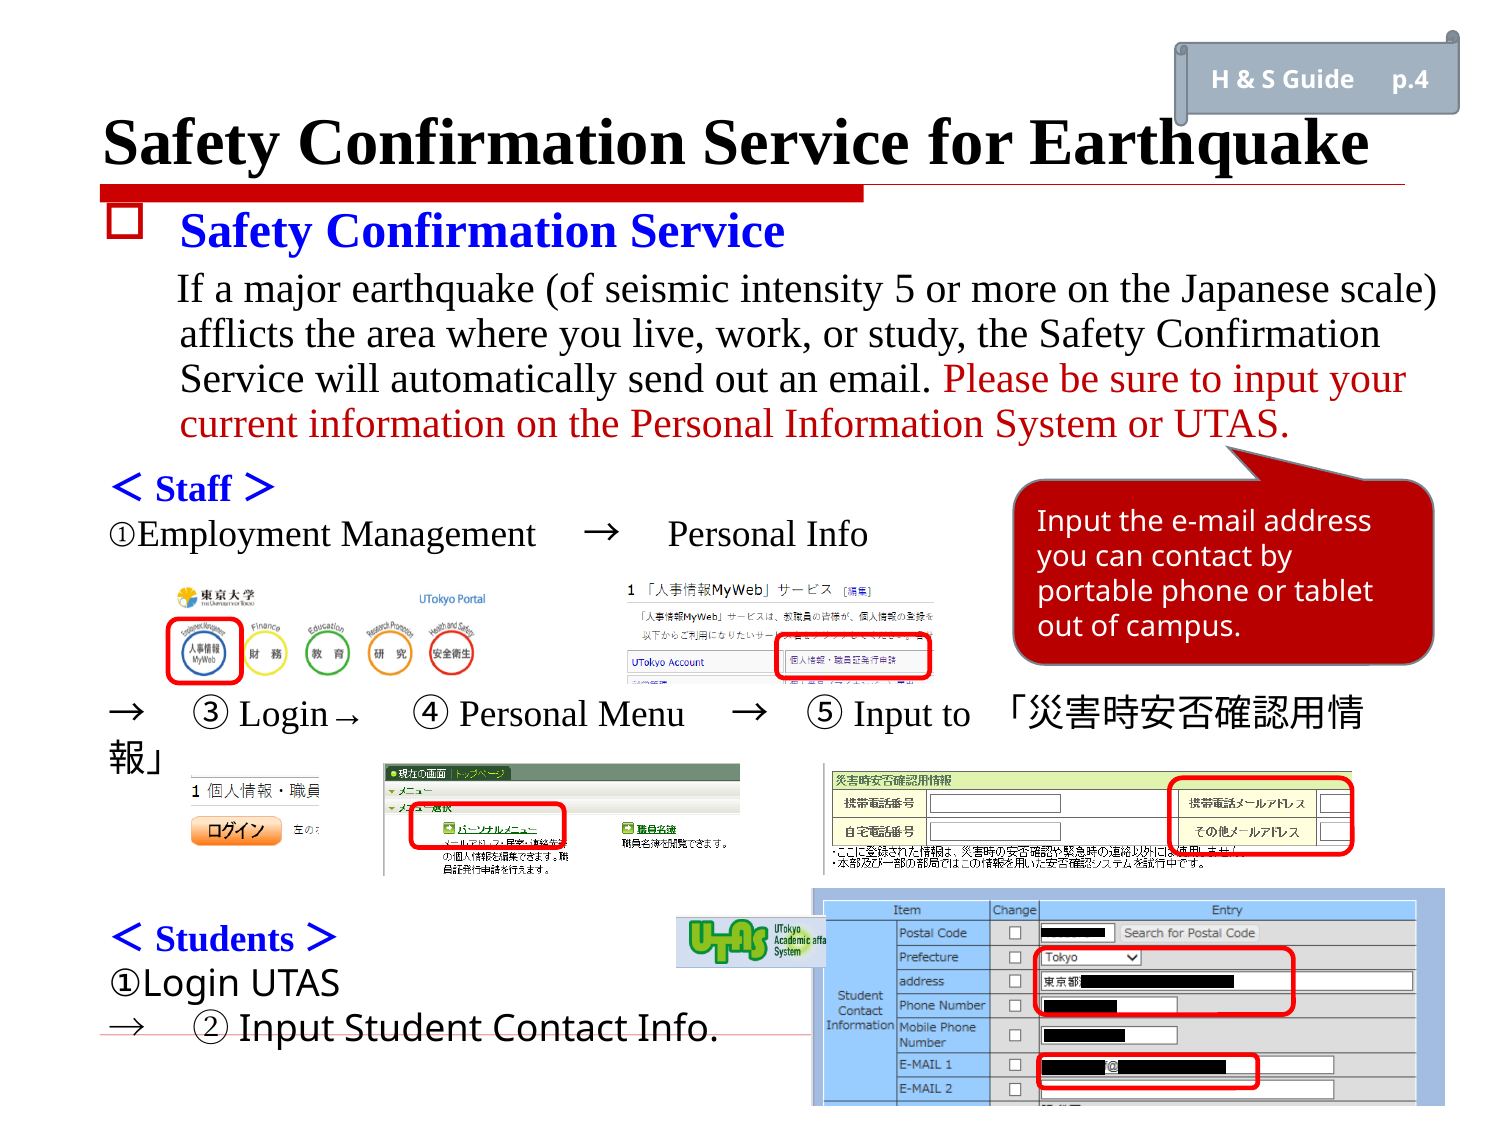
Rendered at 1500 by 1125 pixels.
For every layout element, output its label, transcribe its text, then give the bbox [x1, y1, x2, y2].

picture [179, 775, 319, 855]
text_box ＜Staff＞ ①Employment Management → Personal Info → ③Login→ ④Personal Menu → ⑤Input to 「災害時安否確認用情報」 ＜Students＞ ①Login UTAS → ②Input Student Contact Info. [93, 456, 1409, 1102]
picture [171, 584, 488, 681]
picture [383, 763, 740, 876]
picture [619, 579, 934, 684]
text_box Input the e-mail address you can contact by portable phone or tablet out of campus. [1012, 445, 1435, 666]
picture [676, 888, 1445, 1106]
list Safety Confirmation Service If a major earthquake (of seismic intensity 5 or more on the Japanese scale) afflicts the area where you live, work, or study, the Safety Confirmation Service will automatically send out an email. Please be sure to input your current information on the Personal Information System or UTAS. [87, 196, 1459, 451]
picture [823, 763, 1352, 875]
text_box [166, 620, 239, 685]
text_box H & S Guide p.4 [1174, 29, 1460, 127]
title Safety Confirmation Service for Earthquake [87, 62, 1400, 186]
